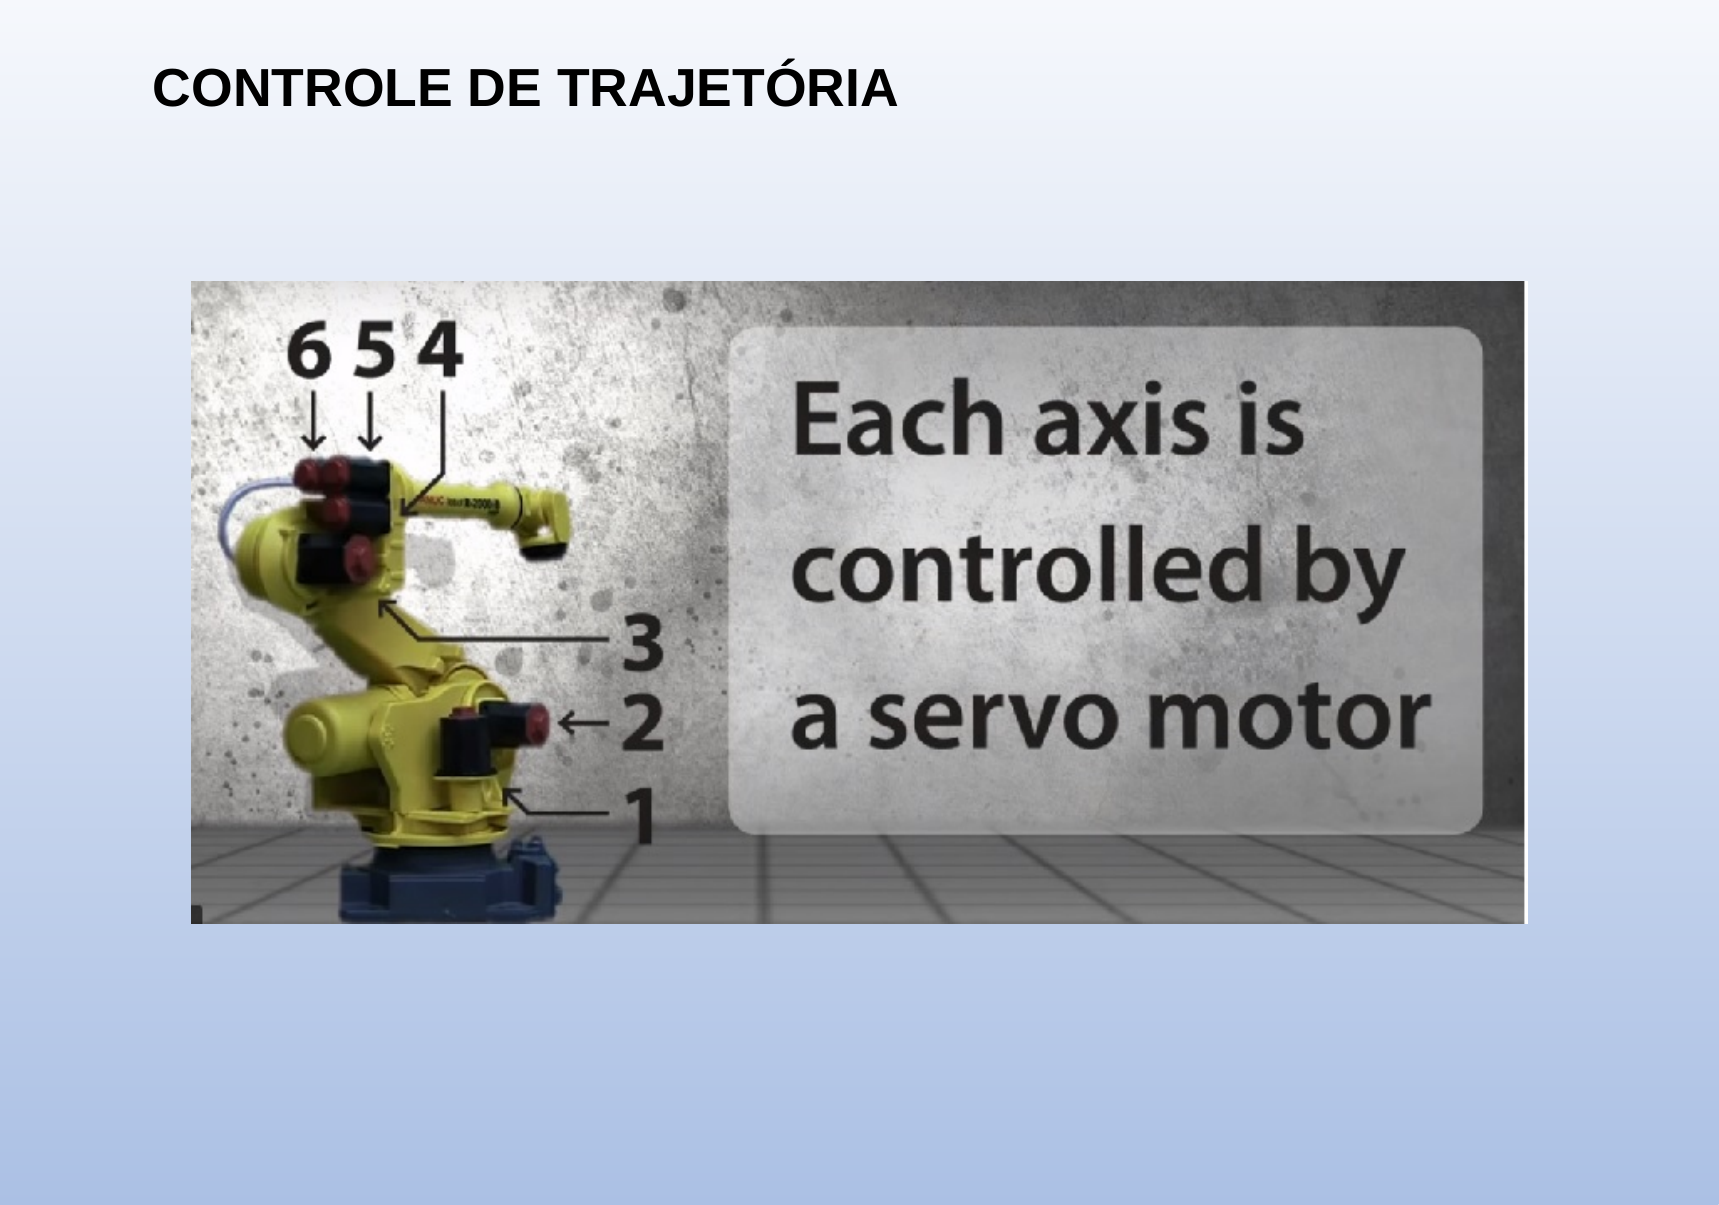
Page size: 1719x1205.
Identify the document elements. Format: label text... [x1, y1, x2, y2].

picture [191, 281, 1528, 924]
text_box CONTROLE DE TRAJETÓRIA [138, 45, 1644, 125]
